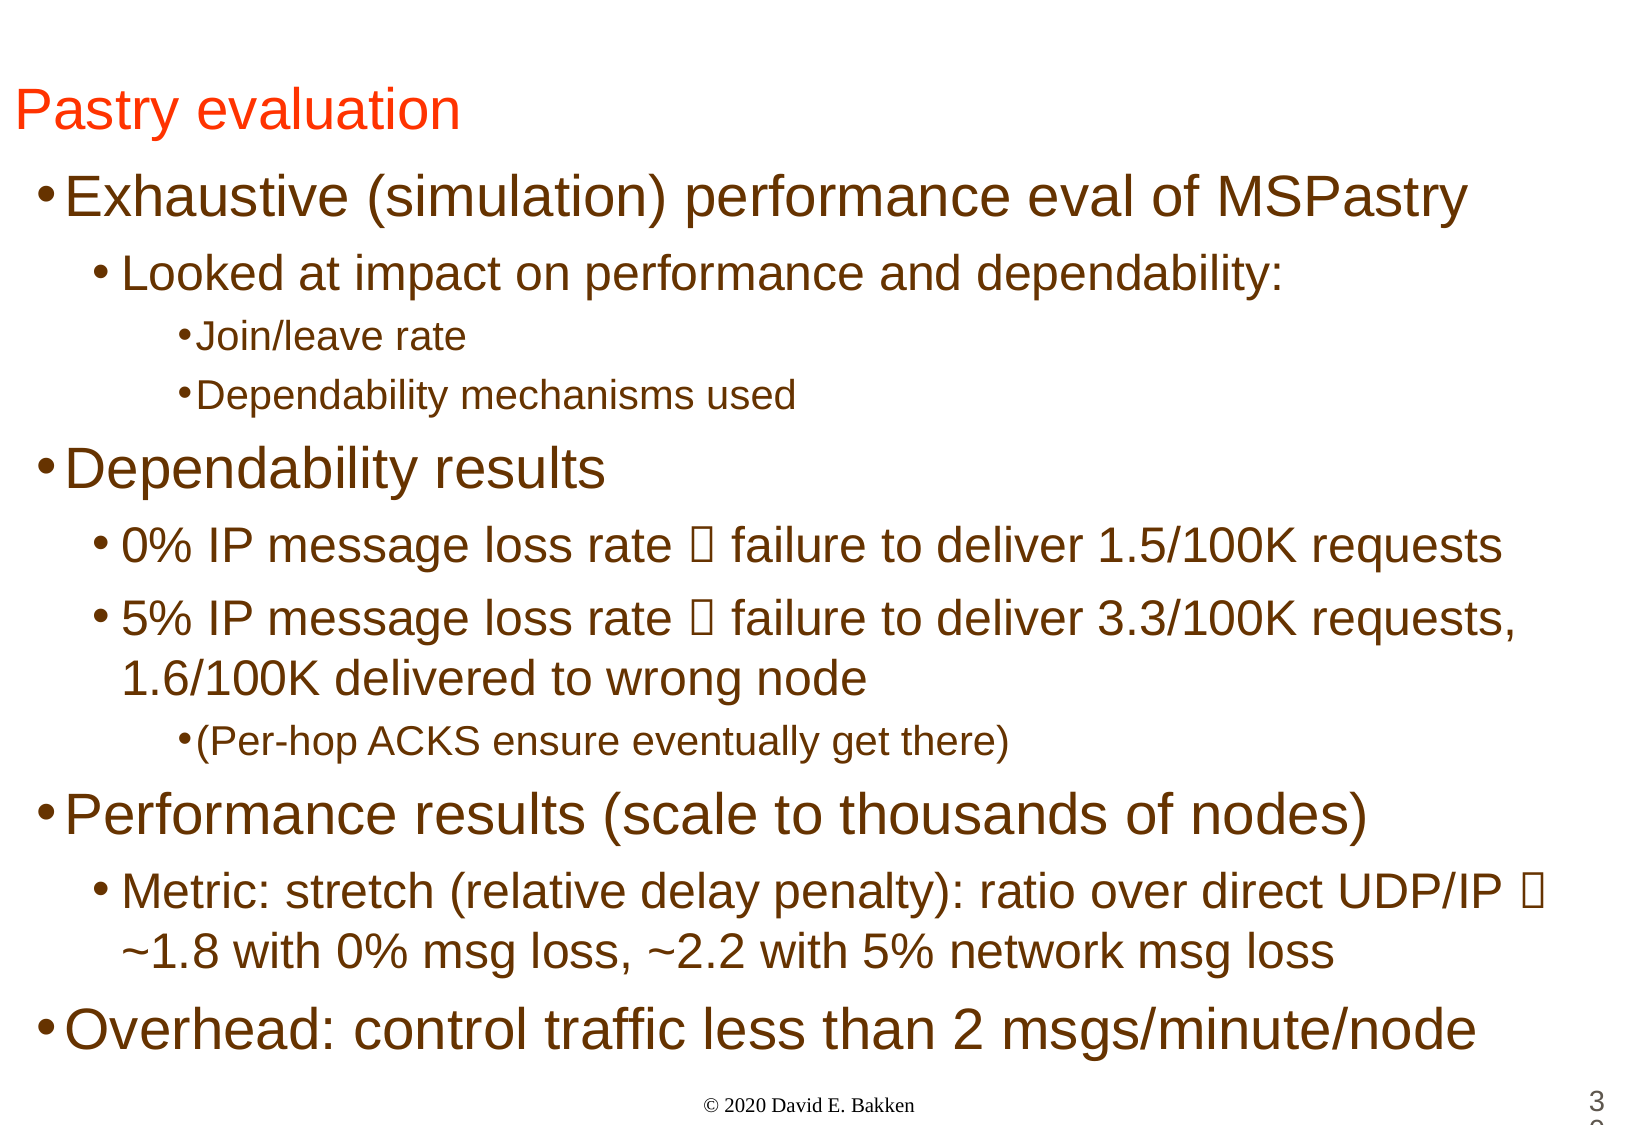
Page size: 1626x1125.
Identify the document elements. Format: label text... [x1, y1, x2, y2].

slide_number 30 [1573, 1074, 1625, 1125]
list Exhaustive (simulation) performance eval of MSPastry Looked at impact on performance and dependability: Join/leave rate Dependability mechanisms used Dependability results 0% IP message loss rate  failure to deliver 1.5/100K requests 5% IP message loss rate  failure to deliver 3.3/100K requests, 1.6/100K delivered to wrong node (Per-hop ACKS ensure eventually get there) Performance results (scale to thousands of nodes) Metric: stretch (relative delay penalty): ratio over direct UDP/IP  ~1.8 with 0% msg loss, ~2.2 with 5% network msg loss Overhead: control traffic less than 2 msgs/minute/node [0, 149, 1625, 1076]
title Pastry evaluation [0, 0, 1625, 149]
text_box © 2020 David E. Bakken [688, 1084, 930, 1125]
